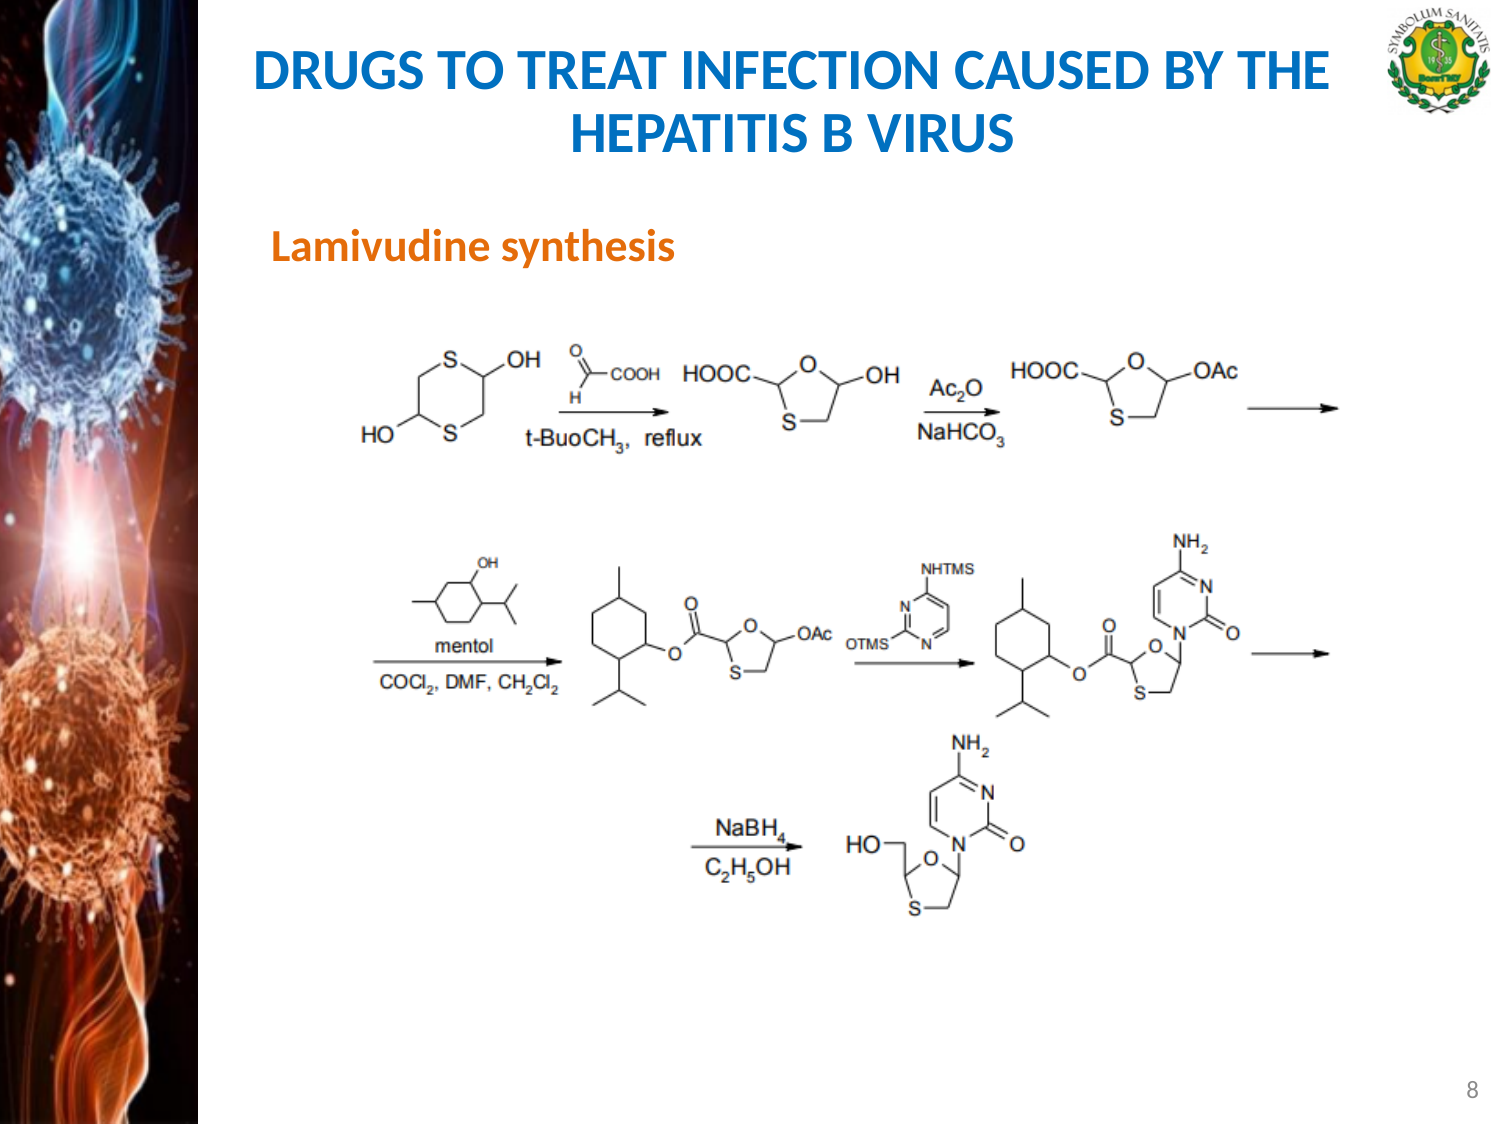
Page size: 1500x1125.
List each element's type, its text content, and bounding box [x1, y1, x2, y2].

picture [1387, 6, 1492, 115]
picture [0, 0, 198, 1124]
picture [323, 302, 1389, 944]
slide_number 8 [1400, 1058, 1495, 1119]
text_box Lamivudine synthesis [256, 208, 701, 278]
text_box Drugs to treat infection caused by the hepatitis B virus [203, 30, 1388, 173]
